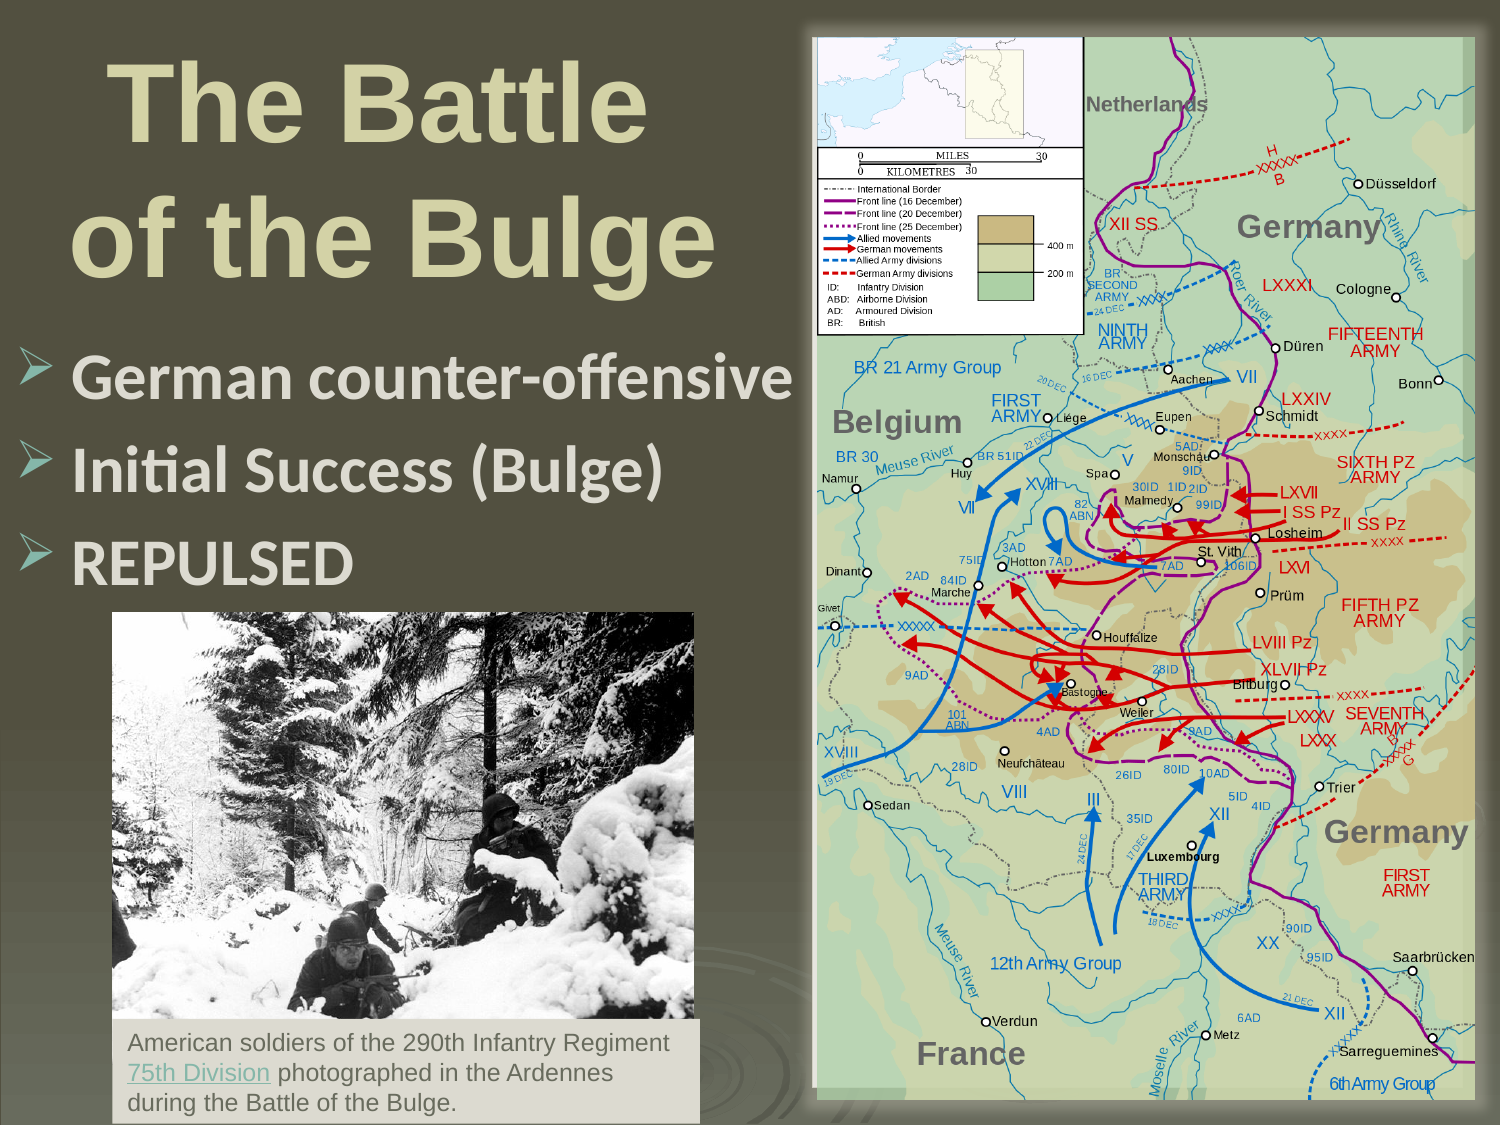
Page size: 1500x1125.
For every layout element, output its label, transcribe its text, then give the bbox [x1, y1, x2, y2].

text_box American soldiers of the 290th Infantry Regiment 75th Division photographed in the Ardennes during the Battle of the Bulge. [110, 1017, 702, 1125]
picture [112, 612, 694, 1065]
list German counter-offensive Initial Success (Bulge) REPULSED [0, 324, 799, 638]
title The Battle of the Bulge [0, 37, 788, 293]
picture [817, 37, 1476, 1101]
